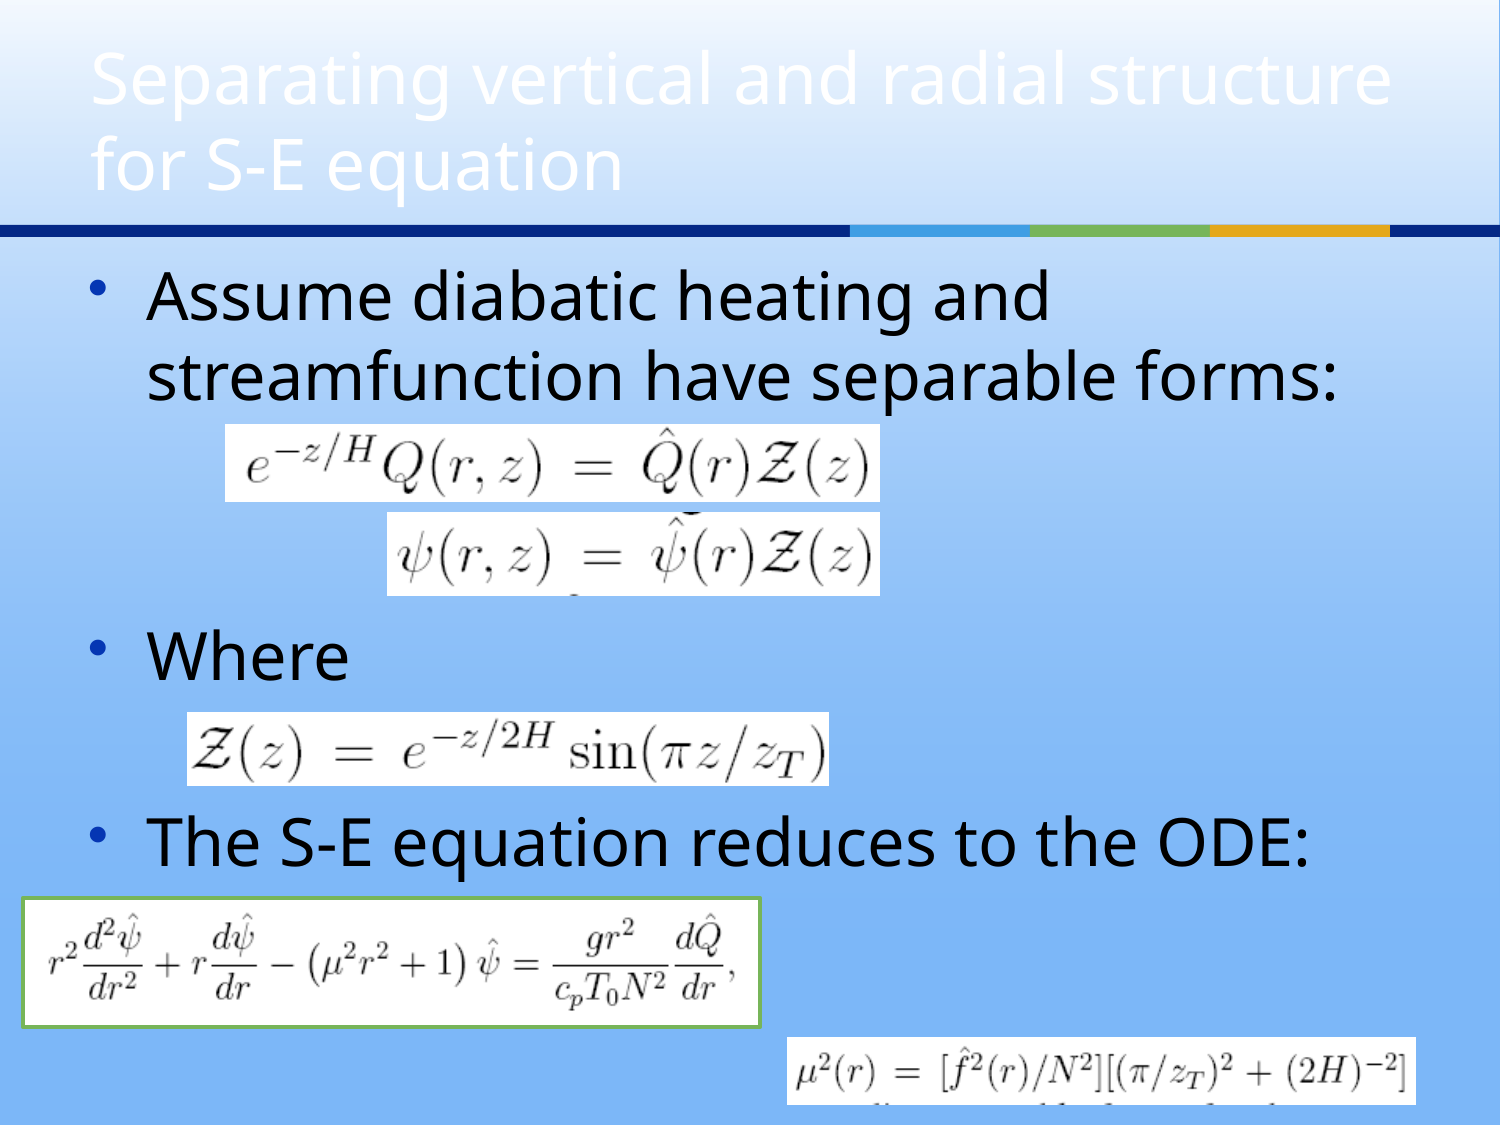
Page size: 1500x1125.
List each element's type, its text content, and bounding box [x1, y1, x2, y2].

picture [224, 424, 881, 502]
picture [186, 711, 829, 787]
picture [24, 899, 759, 1026]
picture [386, 511, 881, 596]
title Separating vertical and radial structure for S-E equation [75, 24, 1425, 213]
picture [786, 1036, 1417, 1106]
list Assume diabatic heating and streamfunction have separable forms: Where The S-E equation reduces to the ODE: [75, 246, 1425, 1005]
